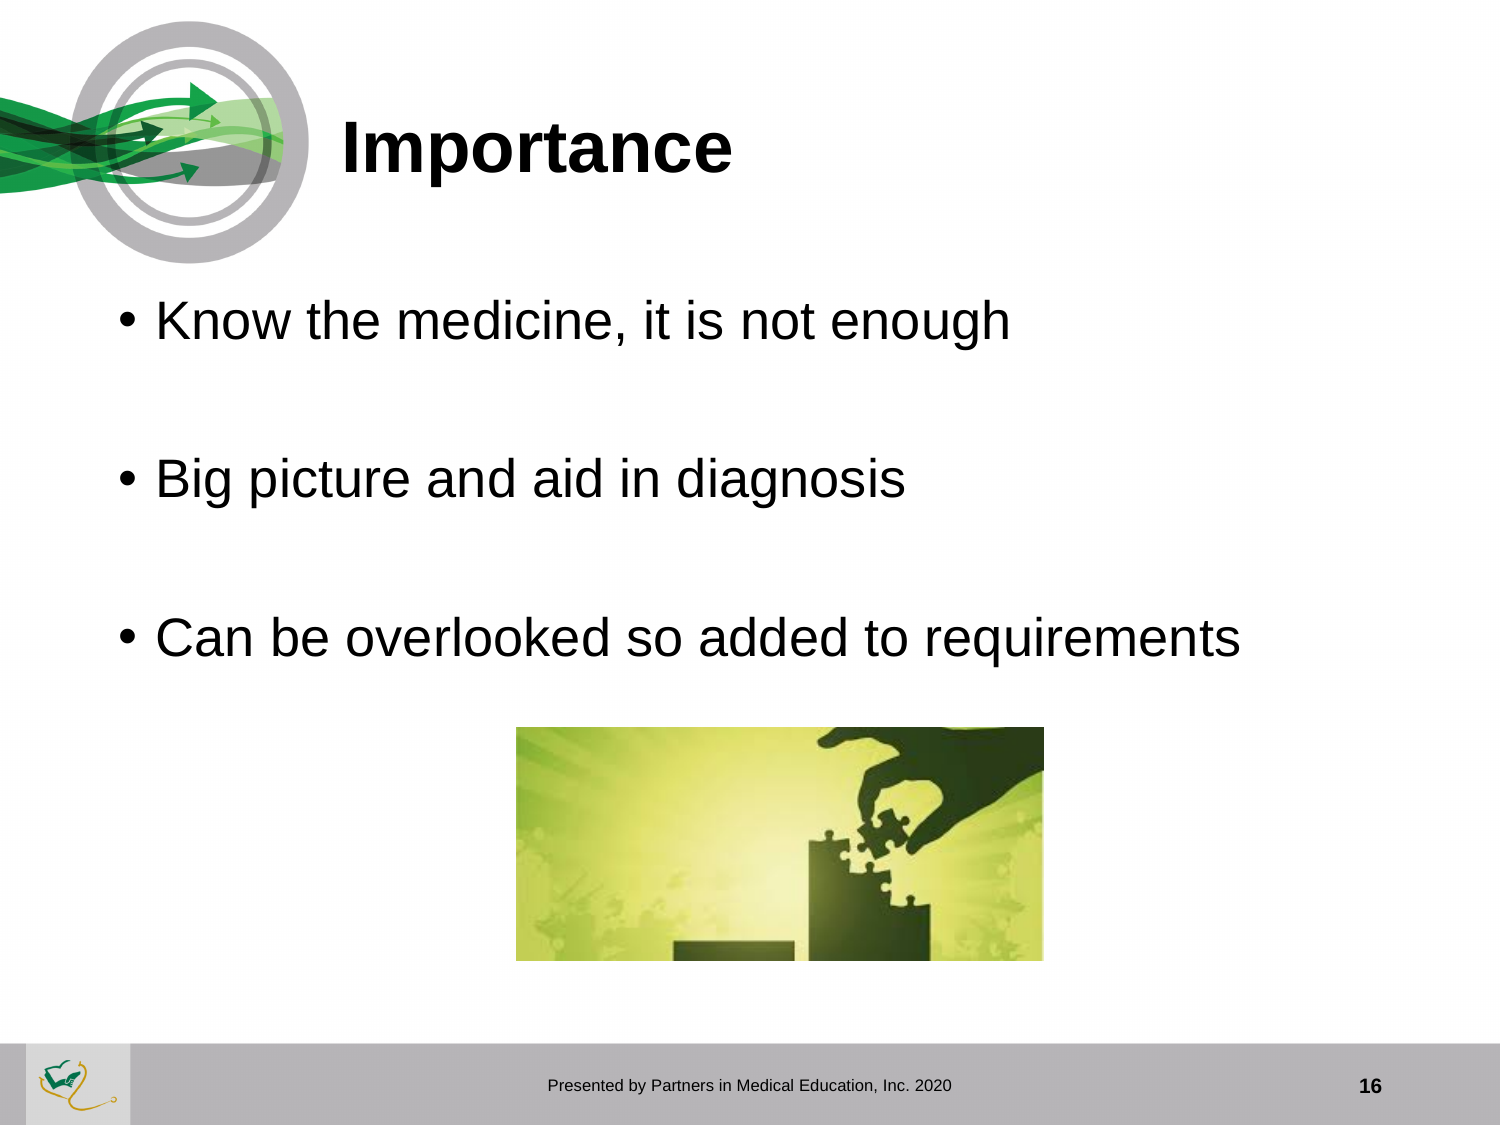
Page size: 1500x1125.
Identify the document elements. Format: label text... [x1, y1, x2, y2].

title Importance [326, 40, 1397, 258]
list Know the medicine, it is not enough Big picture and aid in diagnosis Can be overlooked so added to requirements [103, 285, 1397, 1014]
slide_number 16 [1059, 1055, 1397, 1116]
footer Presented by Partners in Medical Education, Inc. 2020 [496, 1055, 1004, 1116]
picture [0, 0, 1500, 1125]
